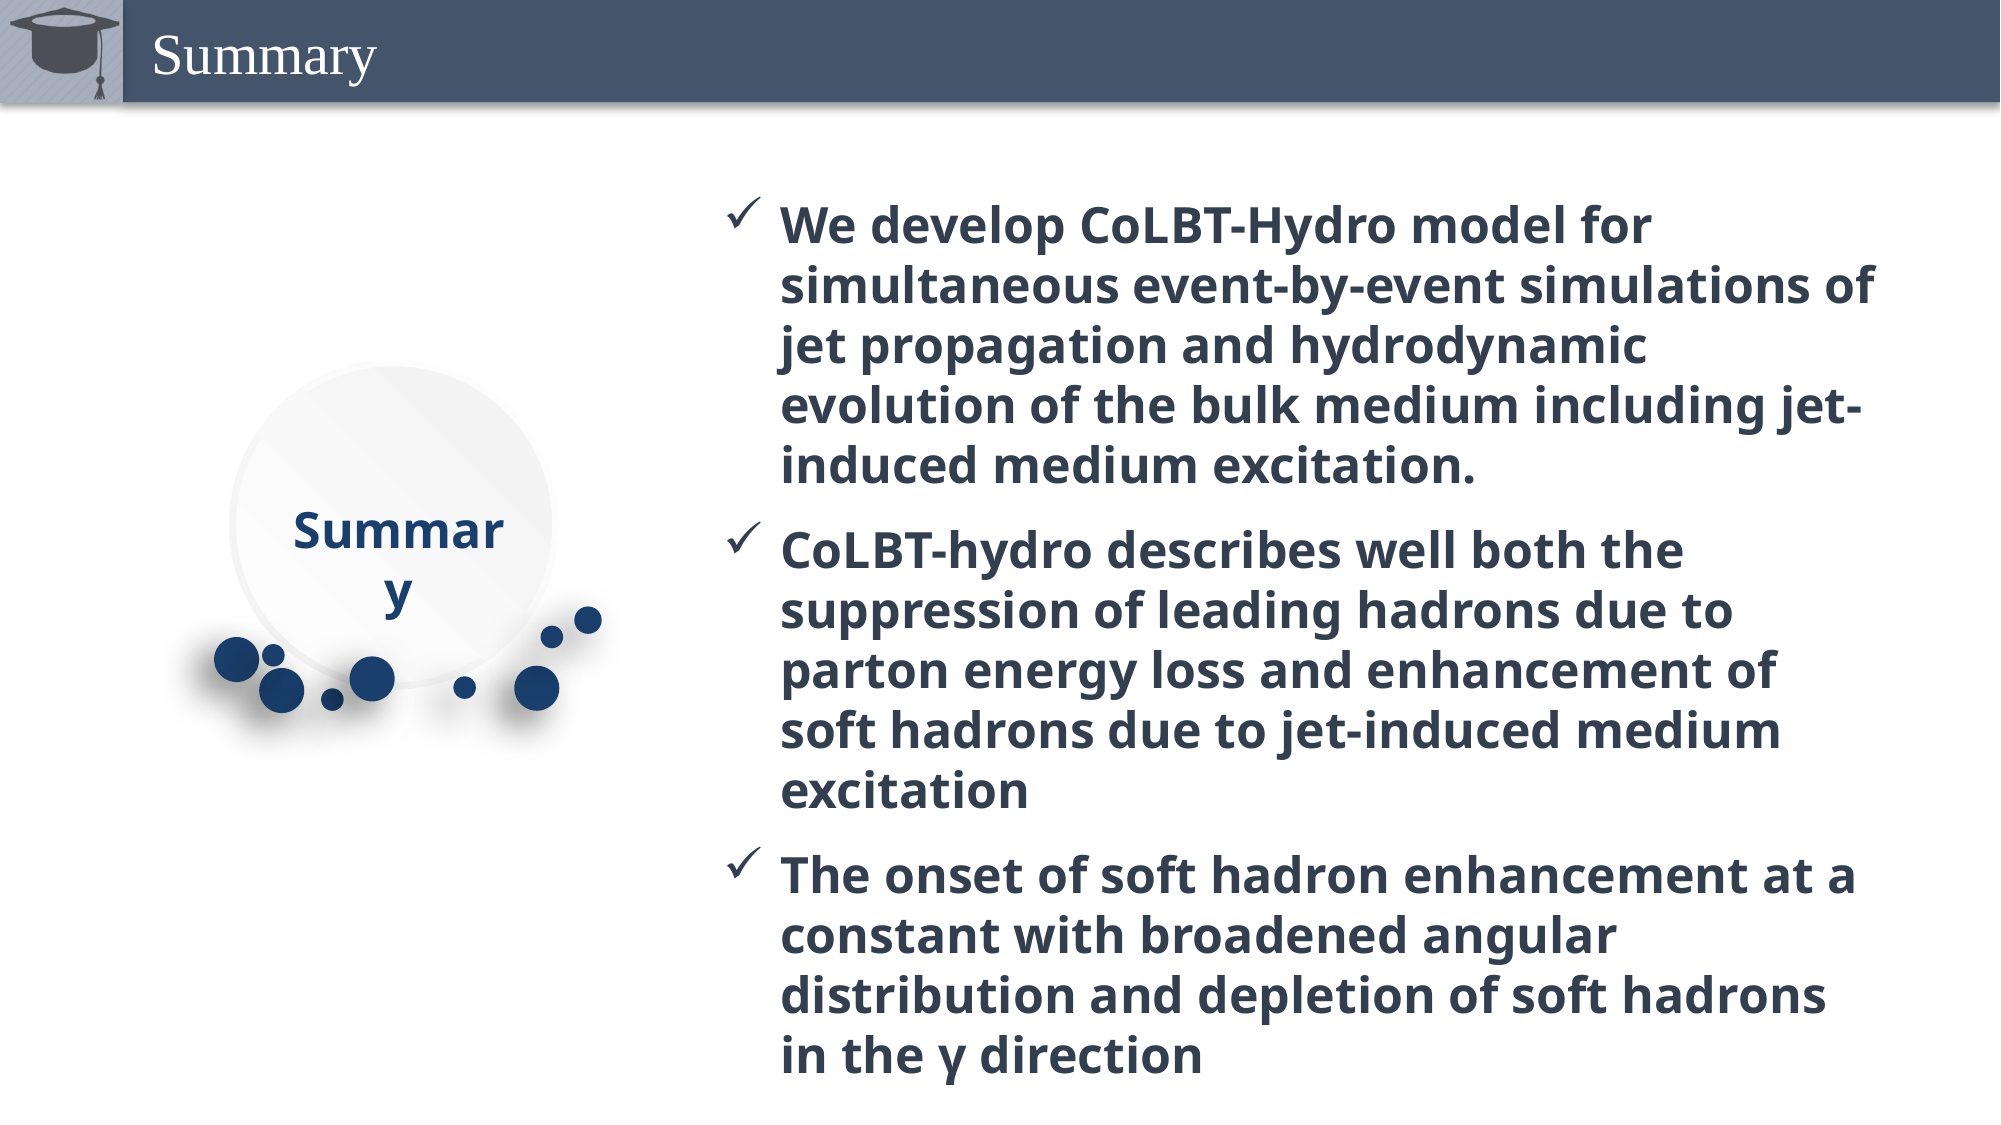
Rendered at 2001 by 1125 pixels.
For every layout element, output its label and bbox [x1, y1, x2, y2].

text_box [351, 690, 393, 703]
text_box [229, 359, 560, 690]
text_box [0, 0, 2000, 103]
text_box [265, 704, 282, 715]
text_box [560, 627, 565, 647]
text_box [452, 690, 474, 700]
text_box [213, 637, 229, 680]
text_box [513, 684, 561, 712]
text_box [573, 605, 603, 635]
